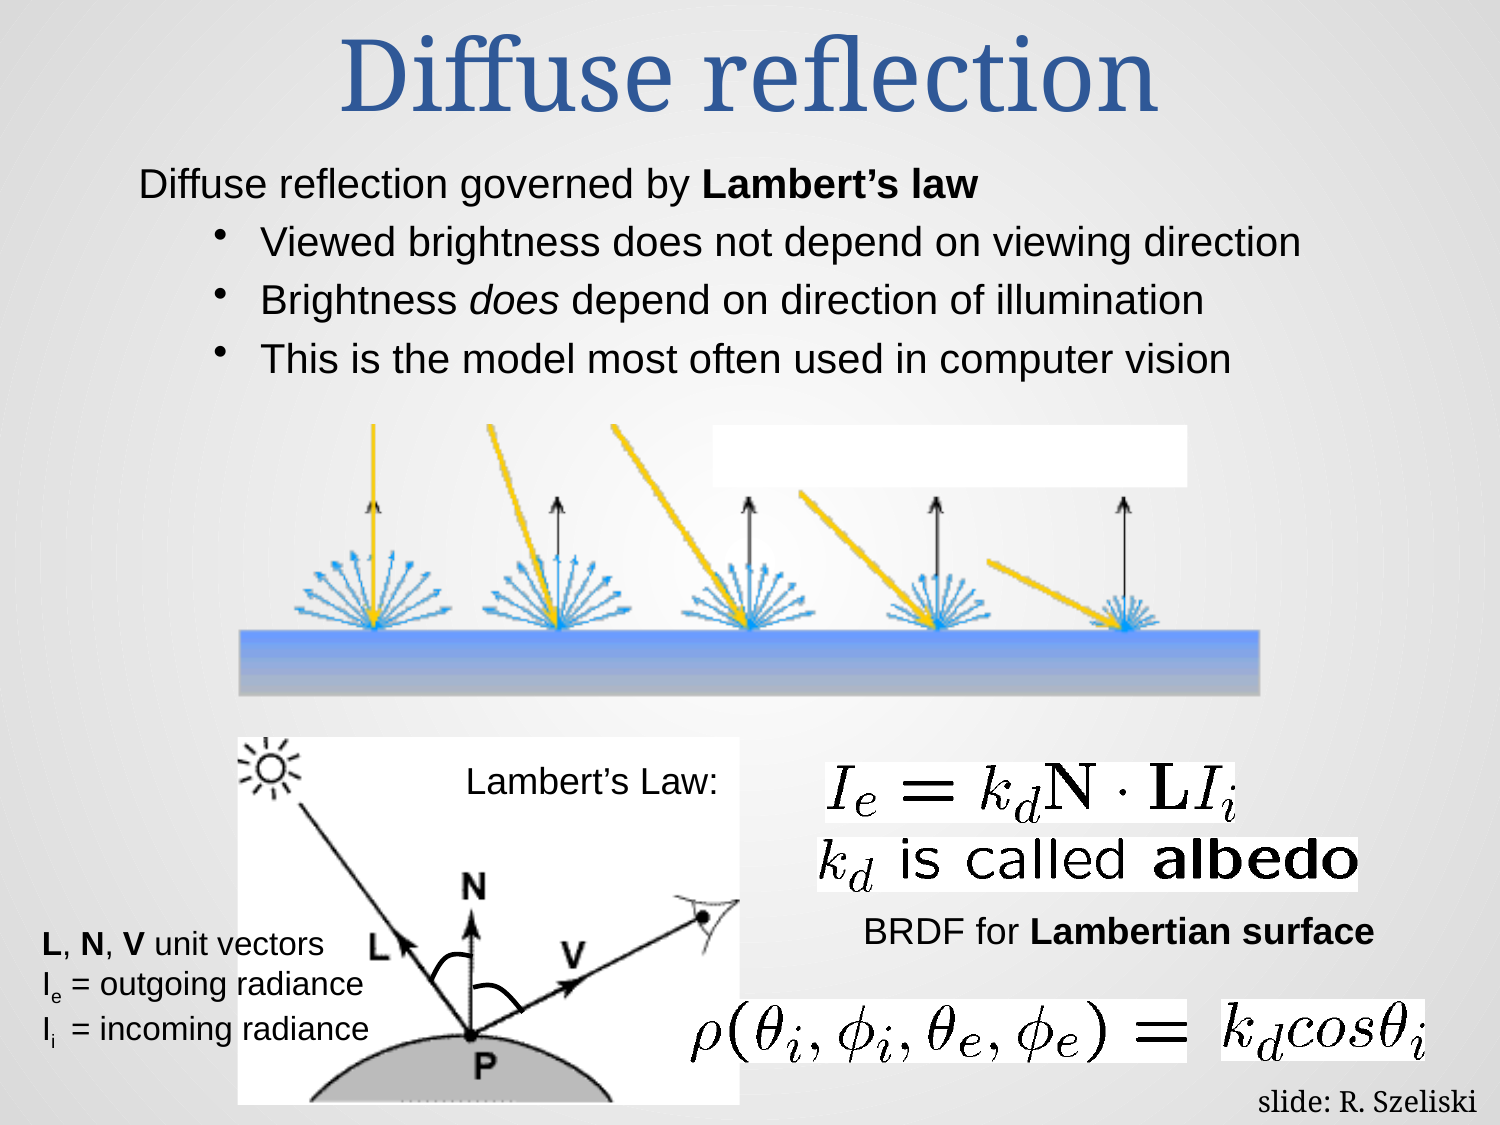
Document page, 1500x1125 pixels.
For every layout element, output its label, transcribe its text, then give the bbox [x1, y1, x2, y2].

picture [817, 837, 1358, 892]
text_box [24, 737, 1235, 1105]
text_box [687, 899, 1477, 1064]
text_box Diffuse reflection governed by Lambert’s law Viewed brightness does not depend on viewing direction Brightness does depend on direction of illumination This is the model most often used in computer vision [124, 149, 1388, 538]
picture [237, 424, 1263, 699]
title Diffuse reflection [0, 0, 1500, 139]
picture [1221, 999, 1426, 1061]
text_box slide: R. Szeliski [1243, 1076, 1493, 1125]
